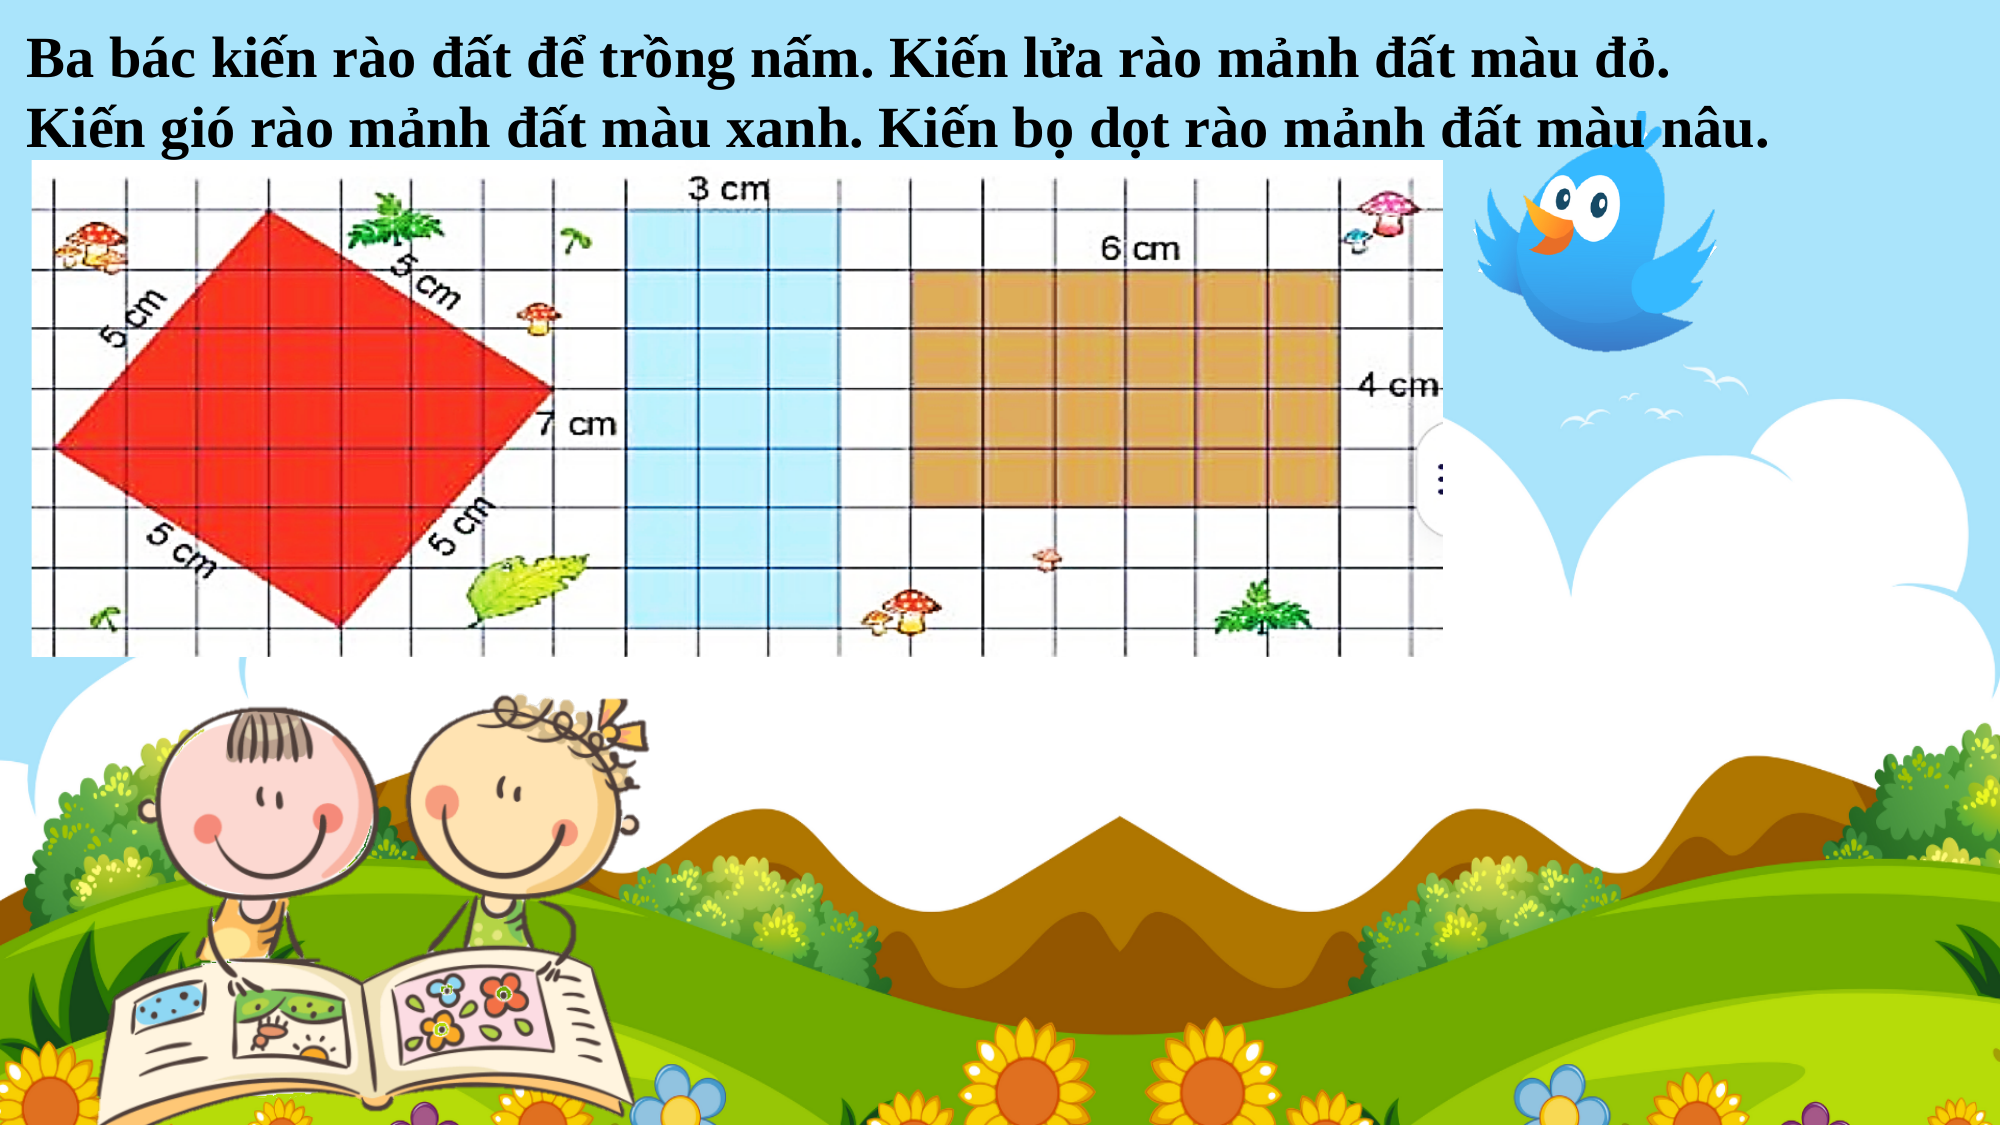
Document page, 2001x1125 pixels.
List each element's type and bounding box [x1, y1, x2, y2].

text_box [1140, 103, 1927, 465]
picture [0, 0, 2000, 1125]
